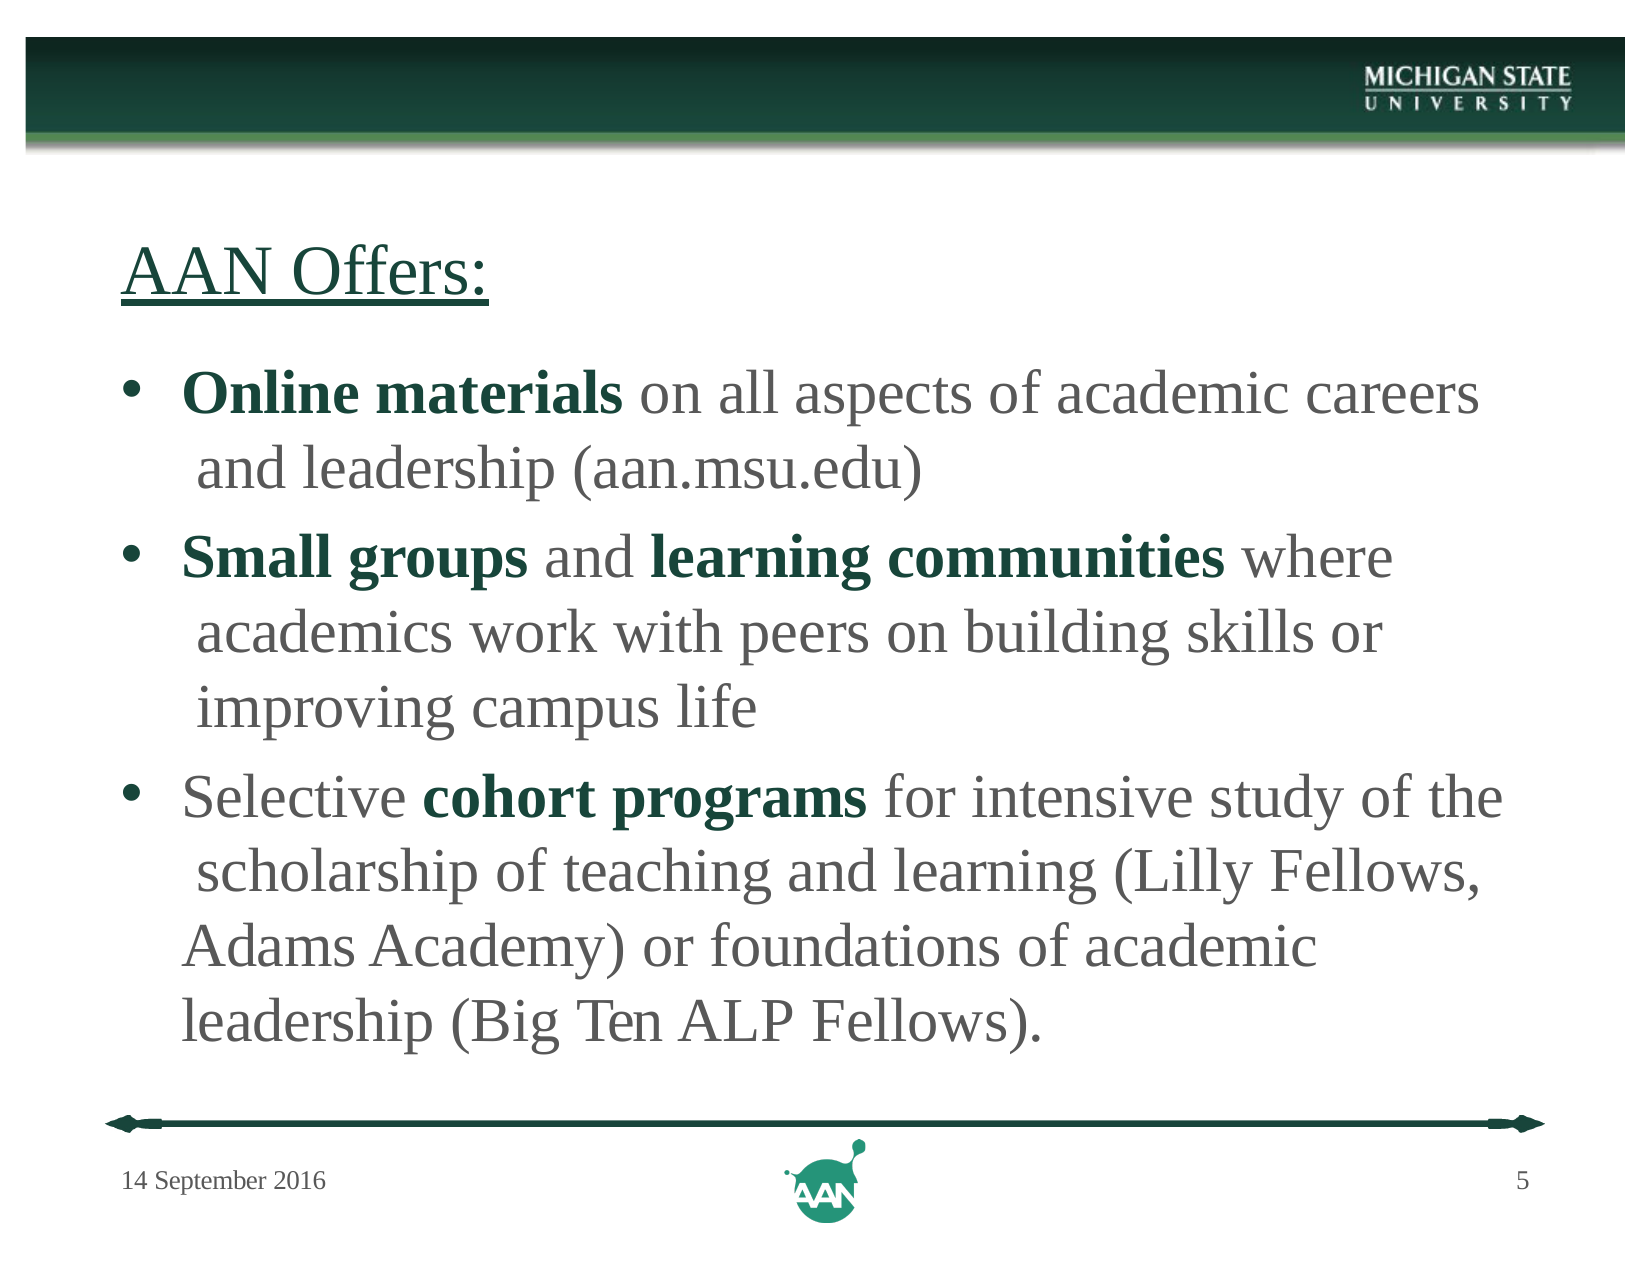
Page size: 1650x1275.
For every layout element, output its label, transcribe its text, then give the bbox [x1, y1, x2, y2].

text_box Online materials on all aspects of academic careers and leadership (aan.msu.edu) Small groups and learning communities where academics work with peers on building skills or improving campus life Selective cohort programs for intensive study of the scholarship of teaching and learning (Lilly Fellows, Adams Academy) or foundations of academic leadership (Big Ten ALP Fellows). [118, 348, 1509, 1055]
picture [25, 37, 1625, 155]
footer 14 September 2016 [118, 1163, 329, 1275]
picture [104, 1115, 1545, 1133]
slide_number 3 [1510, 1163, 1537, 1275]
picture [784, 1139, 866, 1223]
title AAN Offers: [118, 221, 494, 348]
